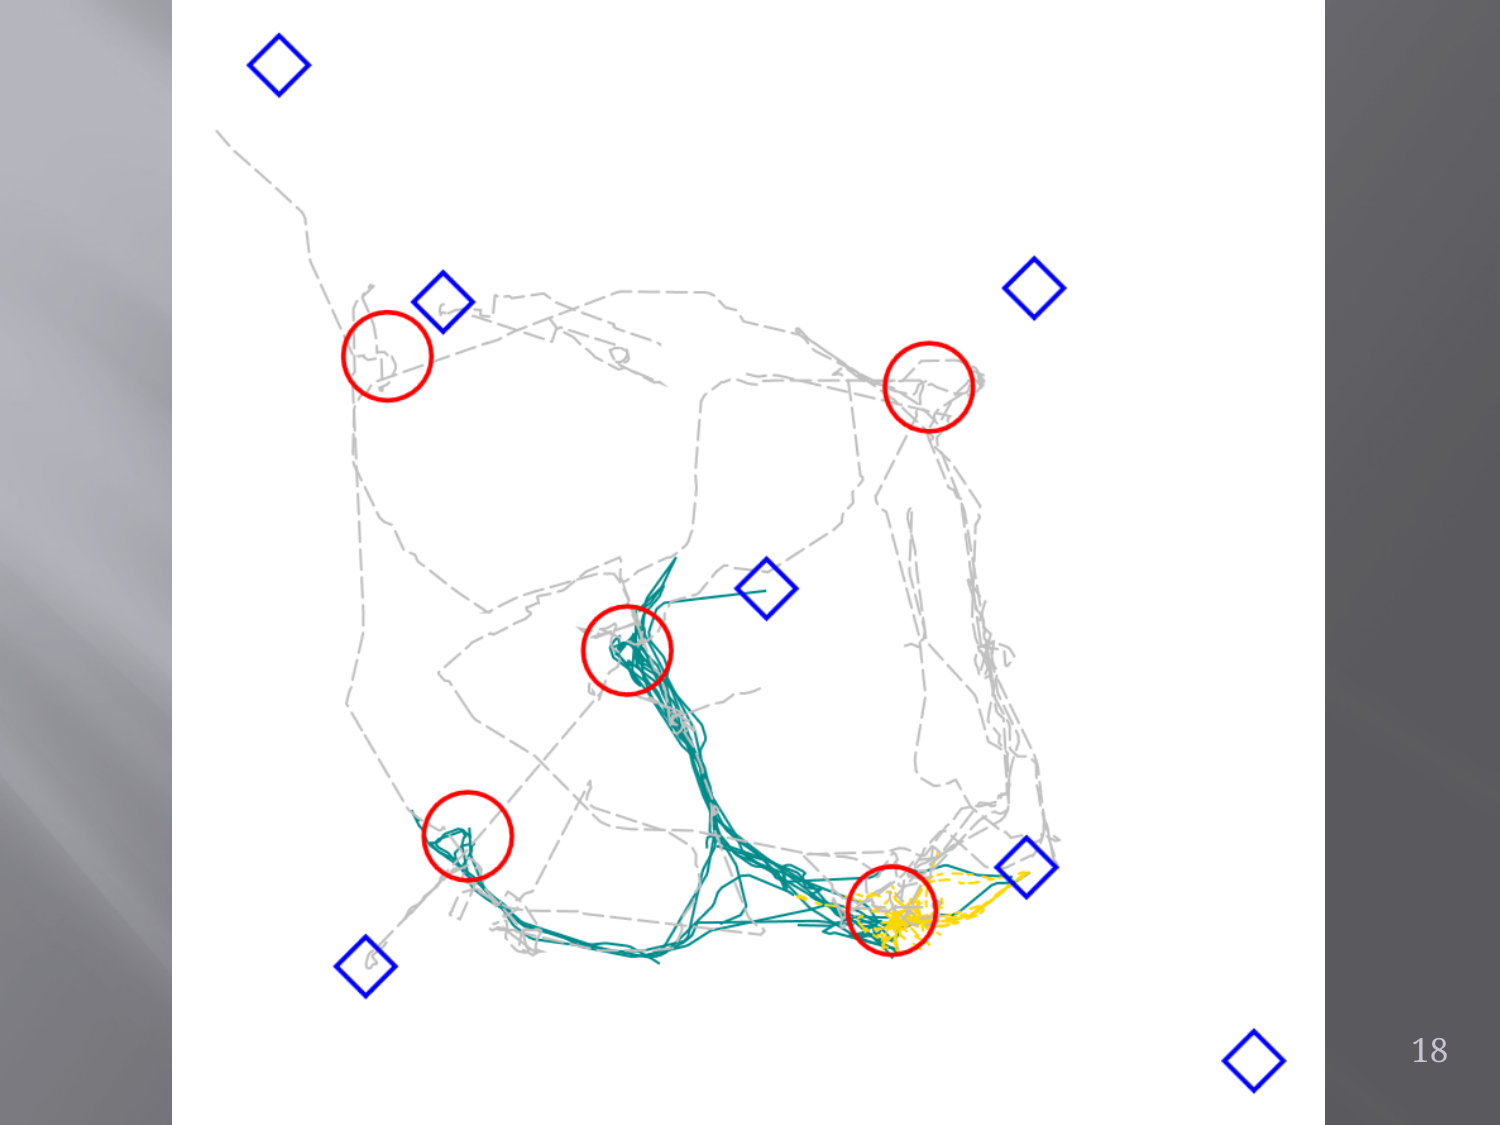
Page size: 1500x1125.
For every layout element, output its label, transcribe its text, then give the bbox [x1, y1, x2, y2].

picture [171, 0, 1326, 1125]
text_box 18 [1379, 1013, 1480, 1089]
